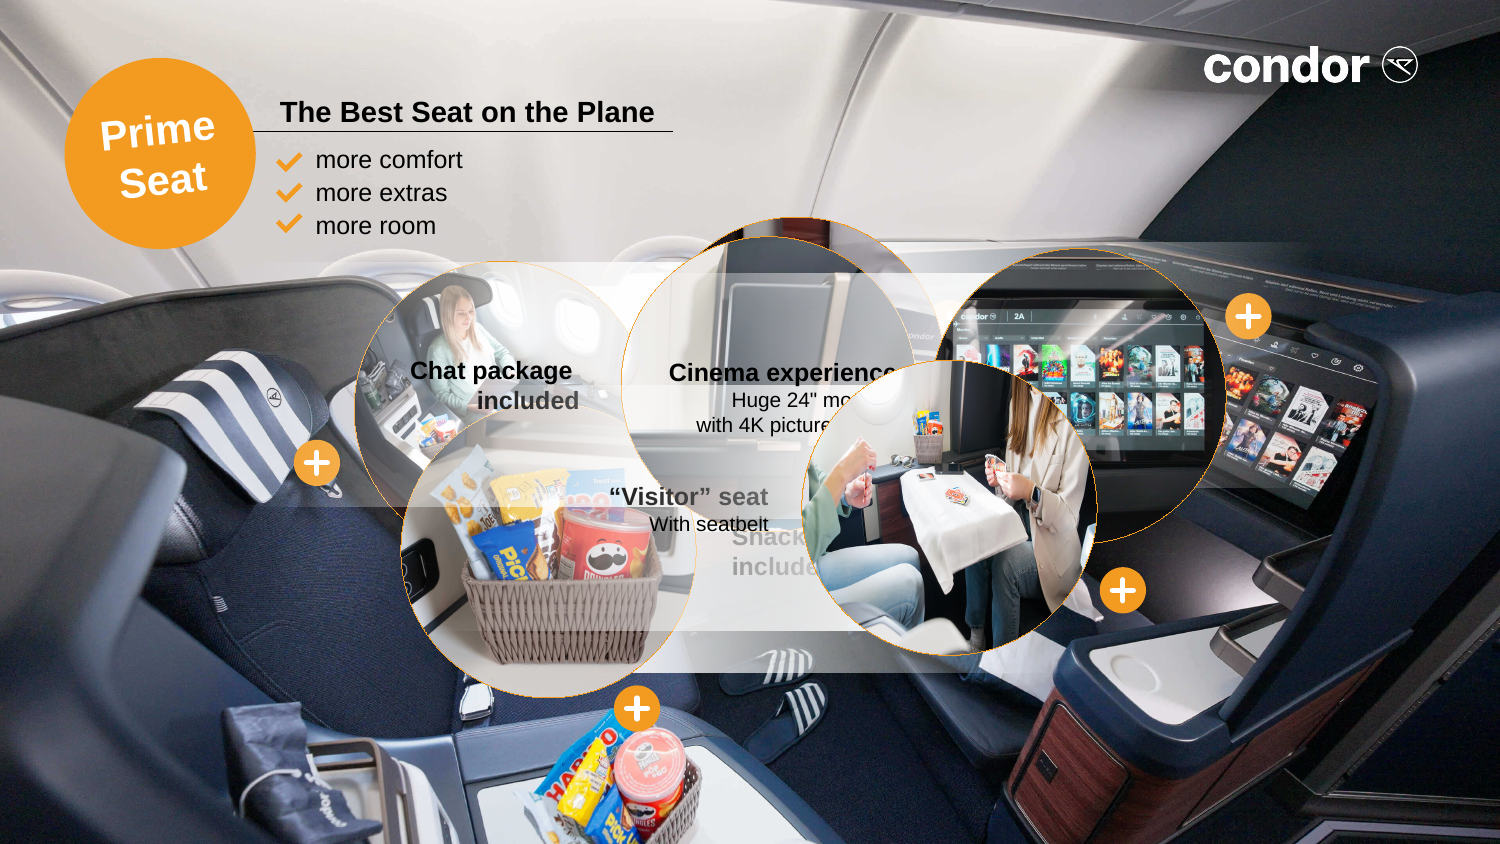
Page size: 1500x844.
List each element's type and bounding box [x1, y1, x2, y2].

text_box [697, 631, 1068, 673]
text_box [247, 93, 673, 239]
text_box [433, 385, 801, 631]
text_box [613, 698, 661, 732]
text_box [1099, 567, 1146, 614]
picture [0, 0, 1500, 844]
text_box [945, 242, 1316, 488]
text_box [244, 262, 620, 507]
text_box [562, 273, 930, 519]
